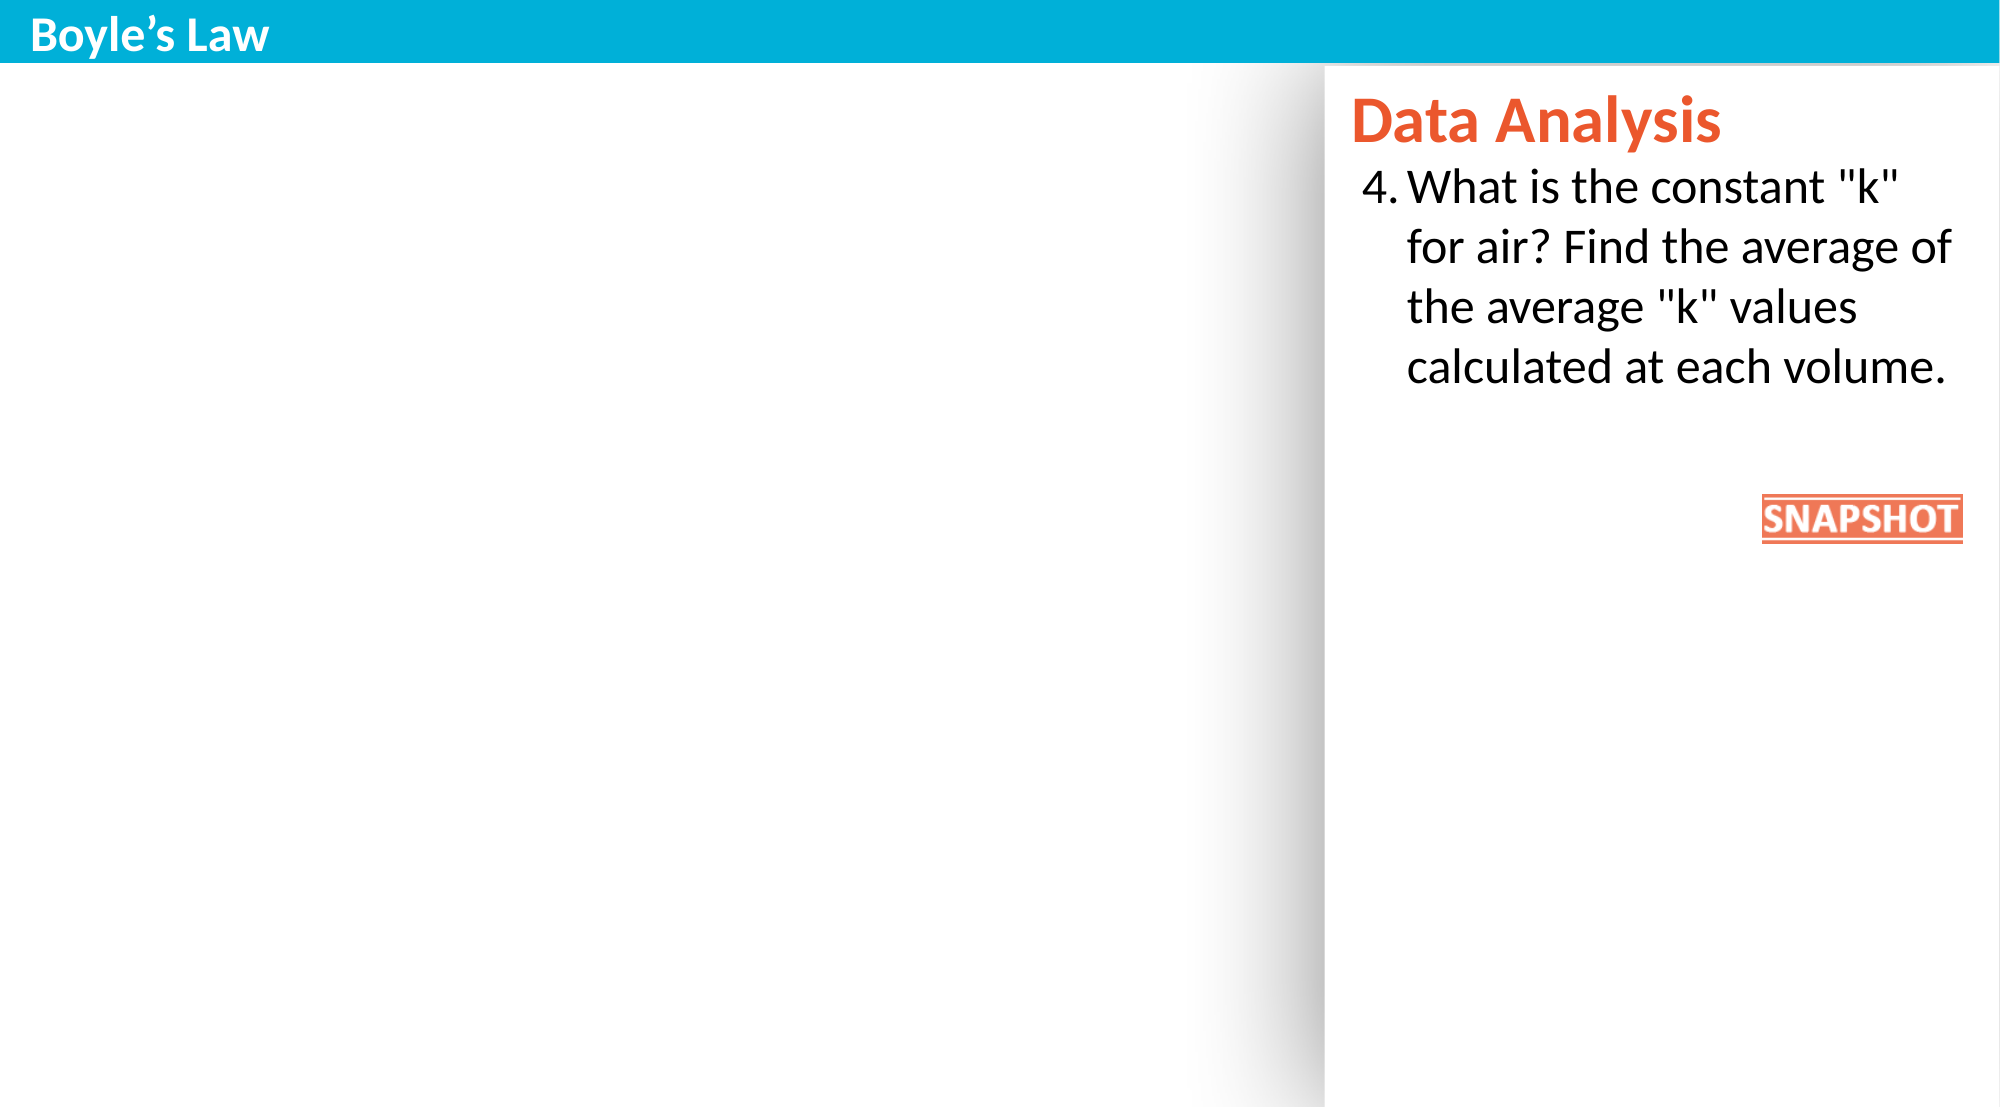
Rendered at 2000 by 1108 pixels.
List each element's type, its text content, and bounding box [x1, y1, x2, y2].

picture [1762, 494, 1963, 544]
text_box [1324, 65, 2000, 1107]
text_box Data Analysis [1351, 75, 1723, 156]
text_box What is the constant "k" for air? Find the average of the average "k" values calculated at each volume. [1361, 153, 1963, 394]
text_box Boyle’s Law [0, 1, 2000, 62]
